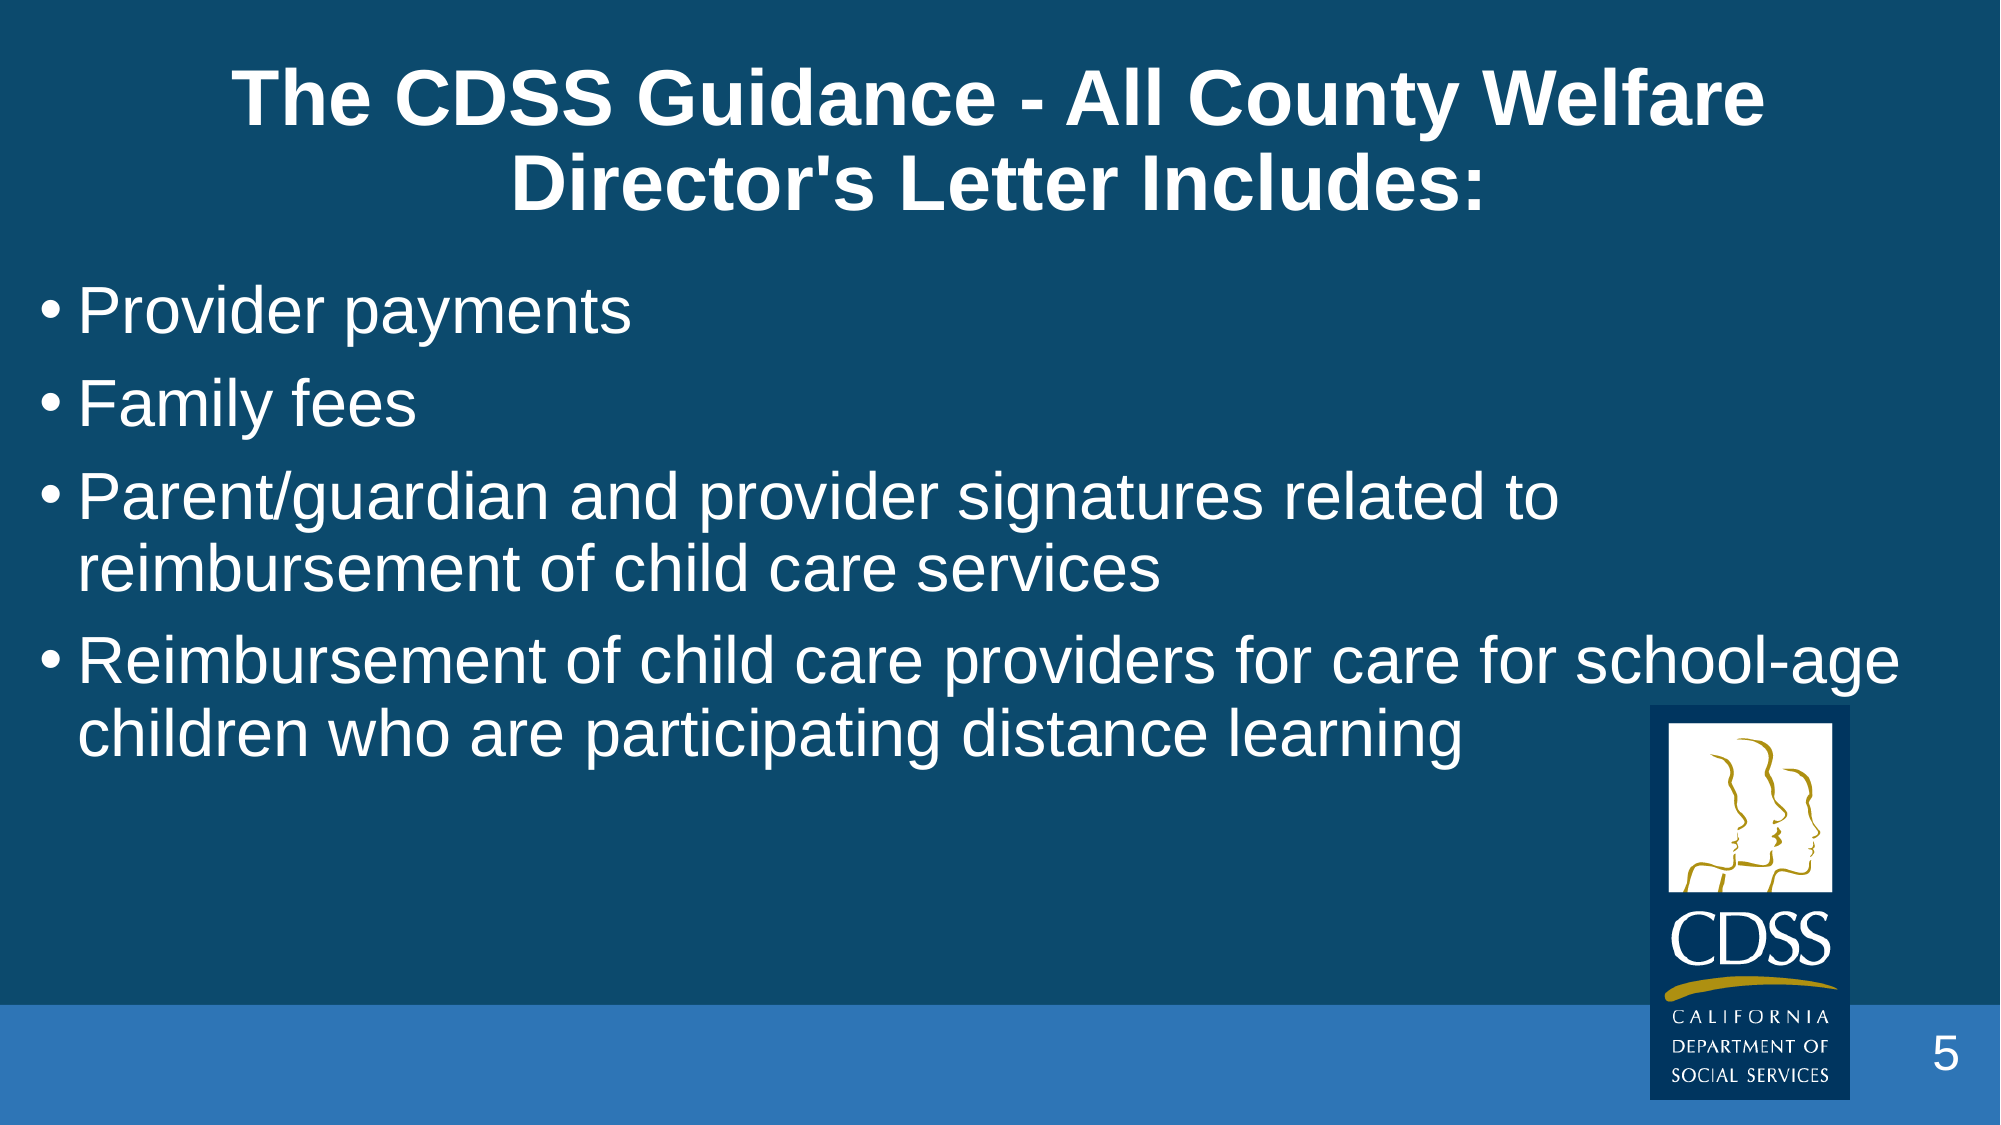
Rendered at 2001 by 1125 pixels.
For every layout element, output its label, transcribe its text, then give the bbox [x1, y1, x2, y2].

picture [1650, 1092, 1850, 1100]
list Provider payments Family fees Parent/guardian and provider signatures related to reimbursement of child care services Reimbursement of child care providers for care for school-age children who are participating distance learning [24, 268, 1975, 1092]
slide_number 5 [1524, 1020, 1975, 1081]
title The CDSS Guidance - All County Welfare Director's Letter Includes: [24, 33, 1975, 251]
